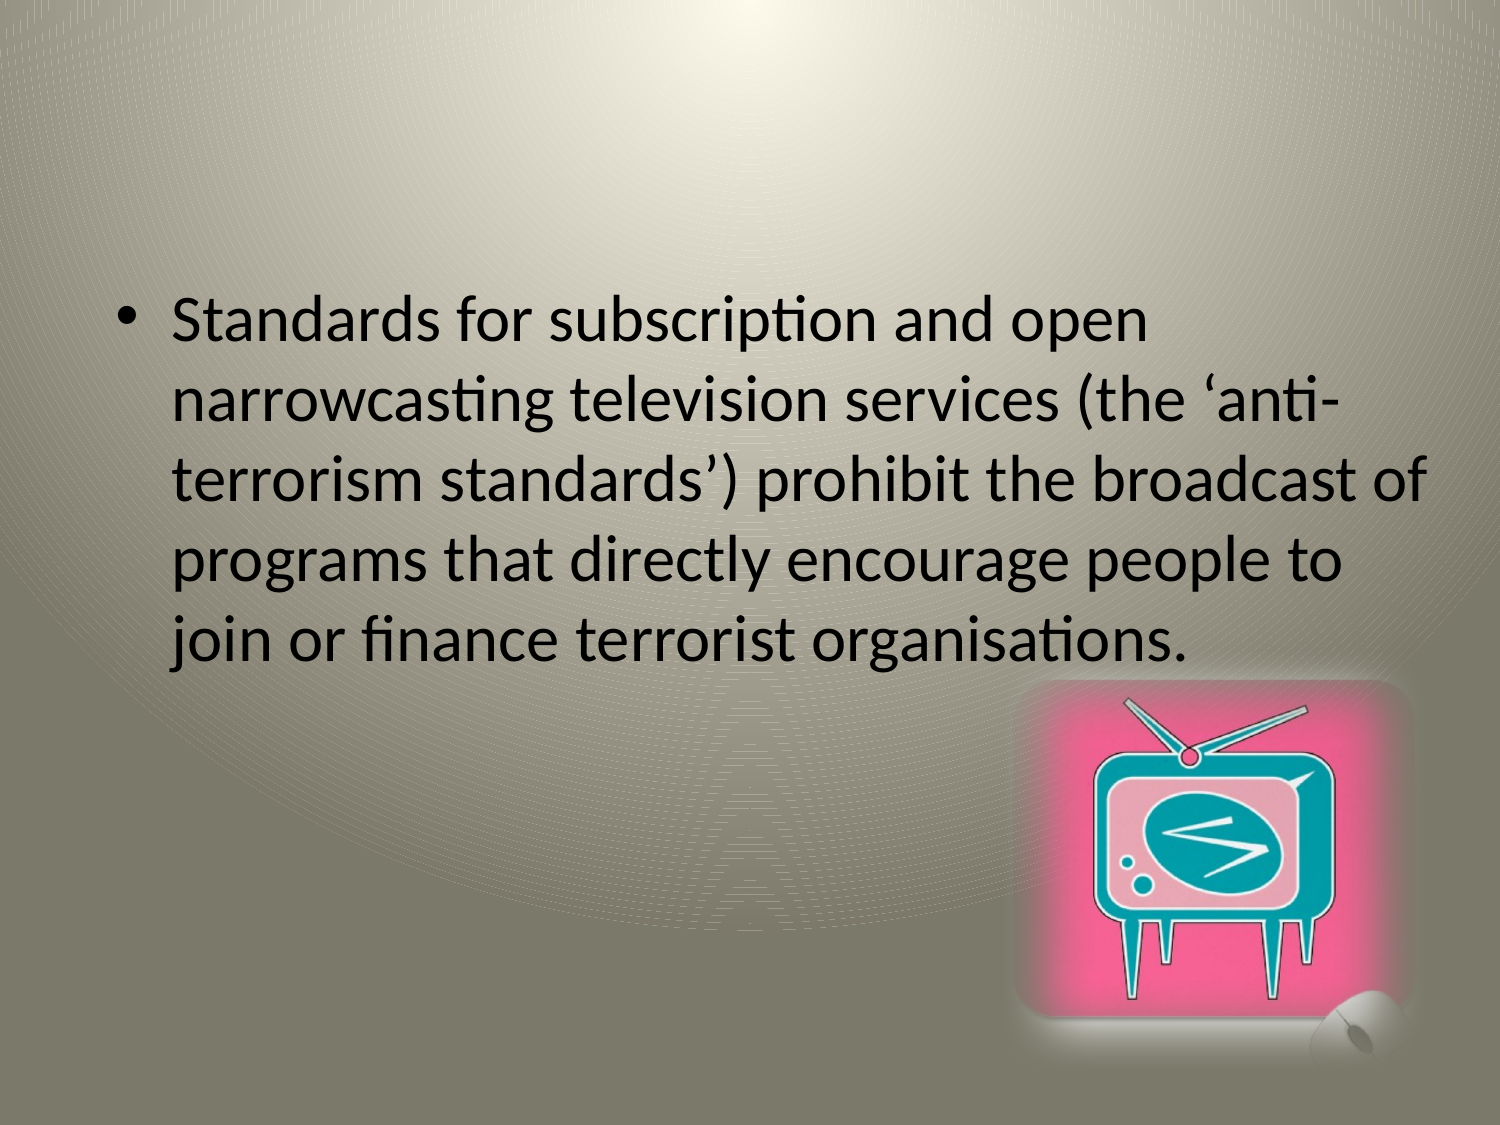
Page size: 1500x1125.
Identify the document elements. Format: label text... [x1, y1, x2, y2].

picture [997, 644, 1429, 1076]
list Standards for subscription and open narrowcasting television services (the ‘anti-terrorism standards’) prohibit the broadcast of programs that directly encourage people to join or finance terrorist organisations. [100, 267, 1451, 1010]
